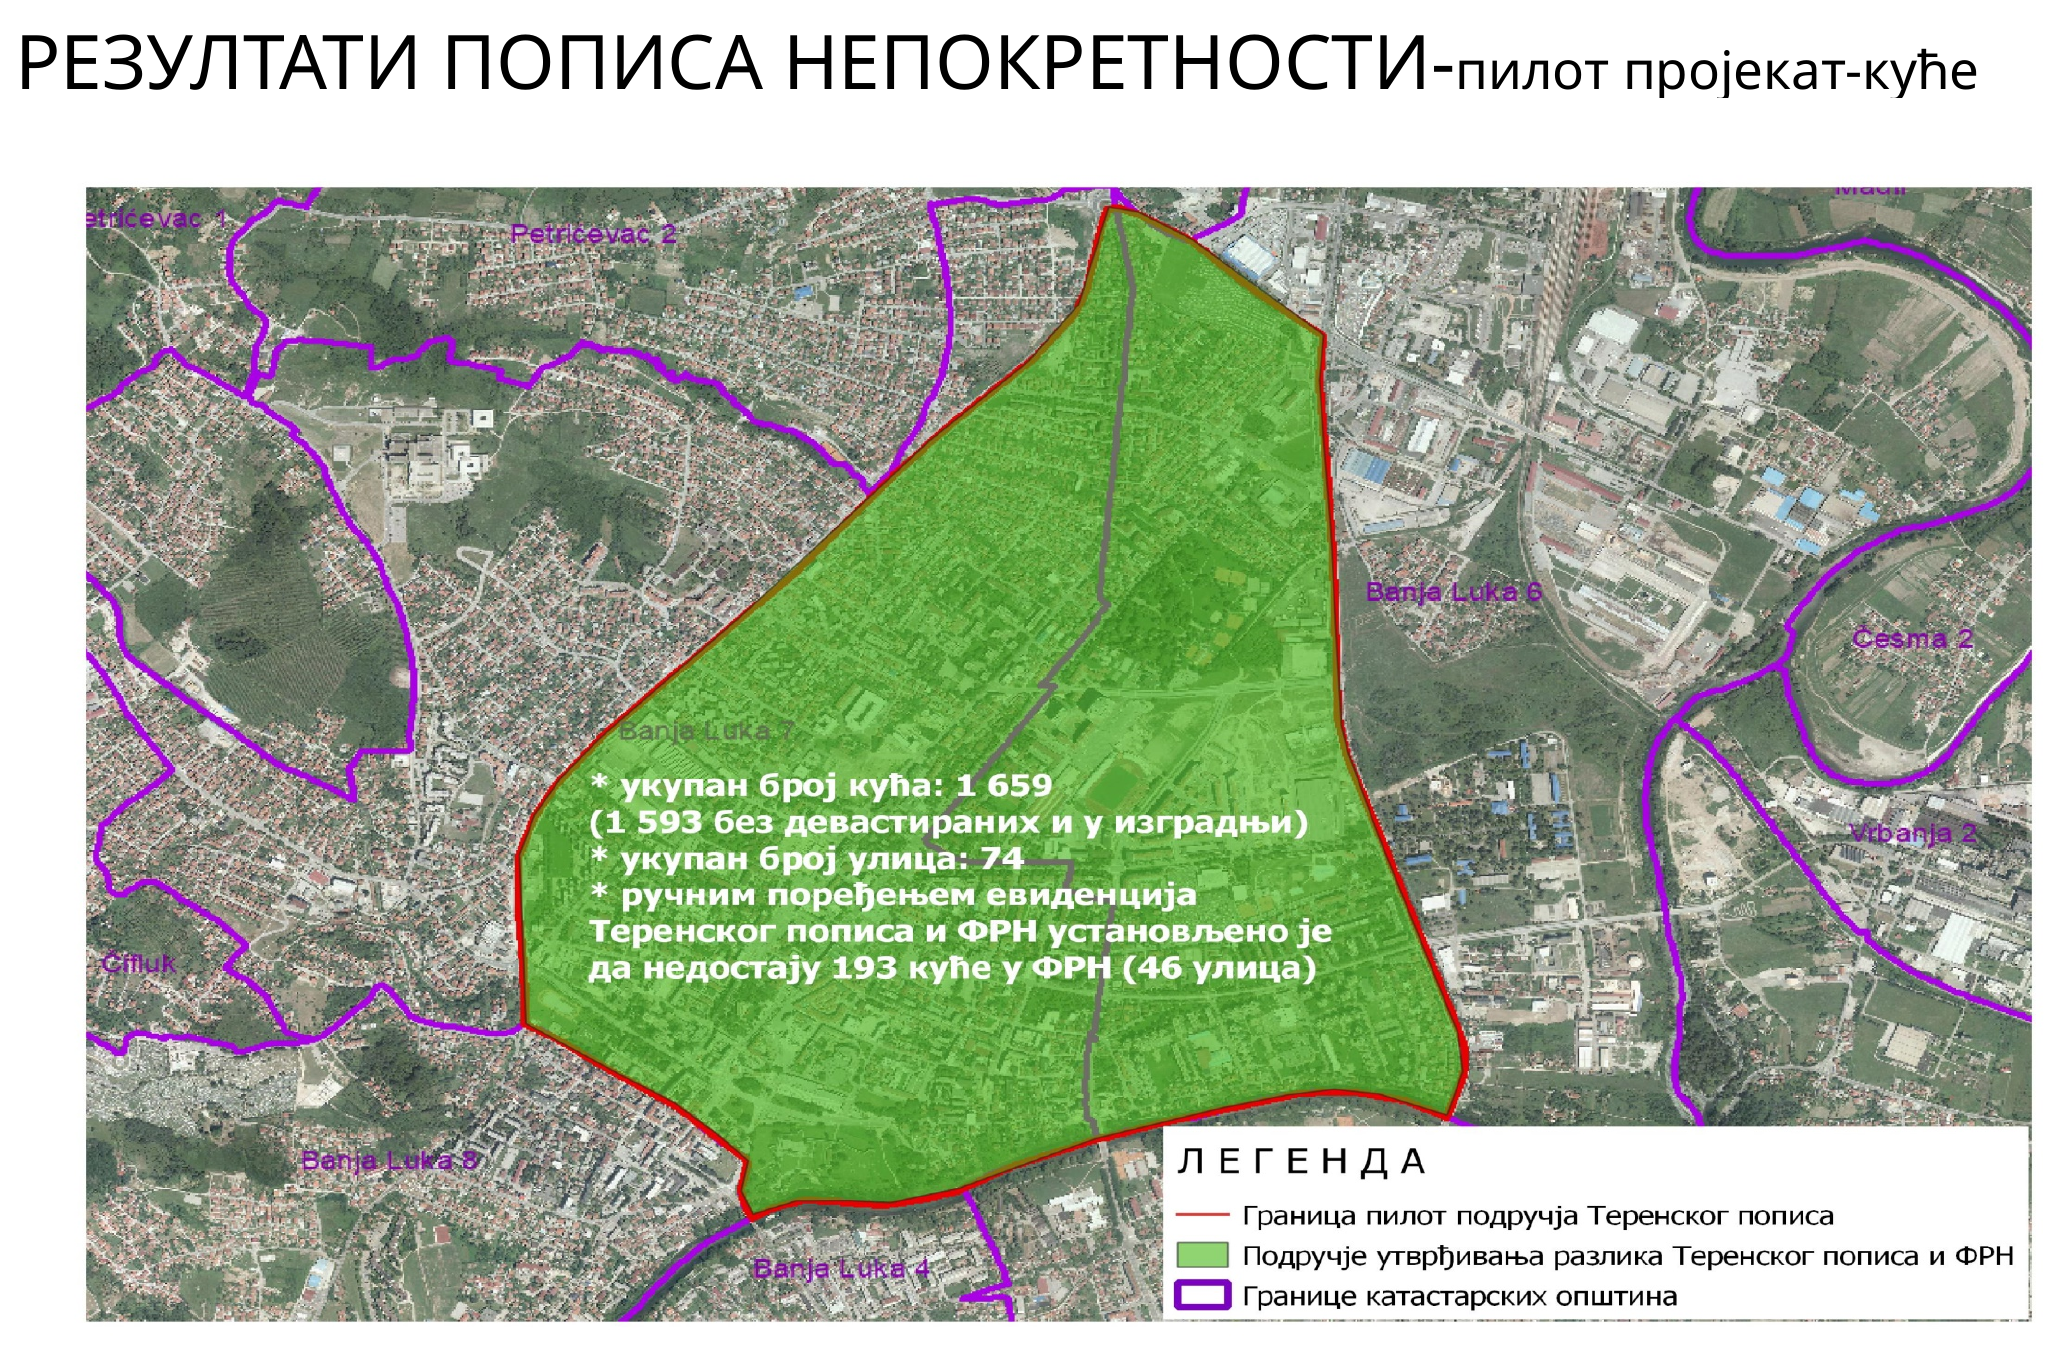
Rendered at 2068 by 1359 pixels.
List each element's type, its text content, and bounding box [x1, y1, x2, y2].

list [0, 99, 2068, 1359]
title РЕЗУЛТАТИ ПОПИСА НЕПОКРЕТНОСТИ-пилот пројекат-куће [0, 0, 2041, 98]
